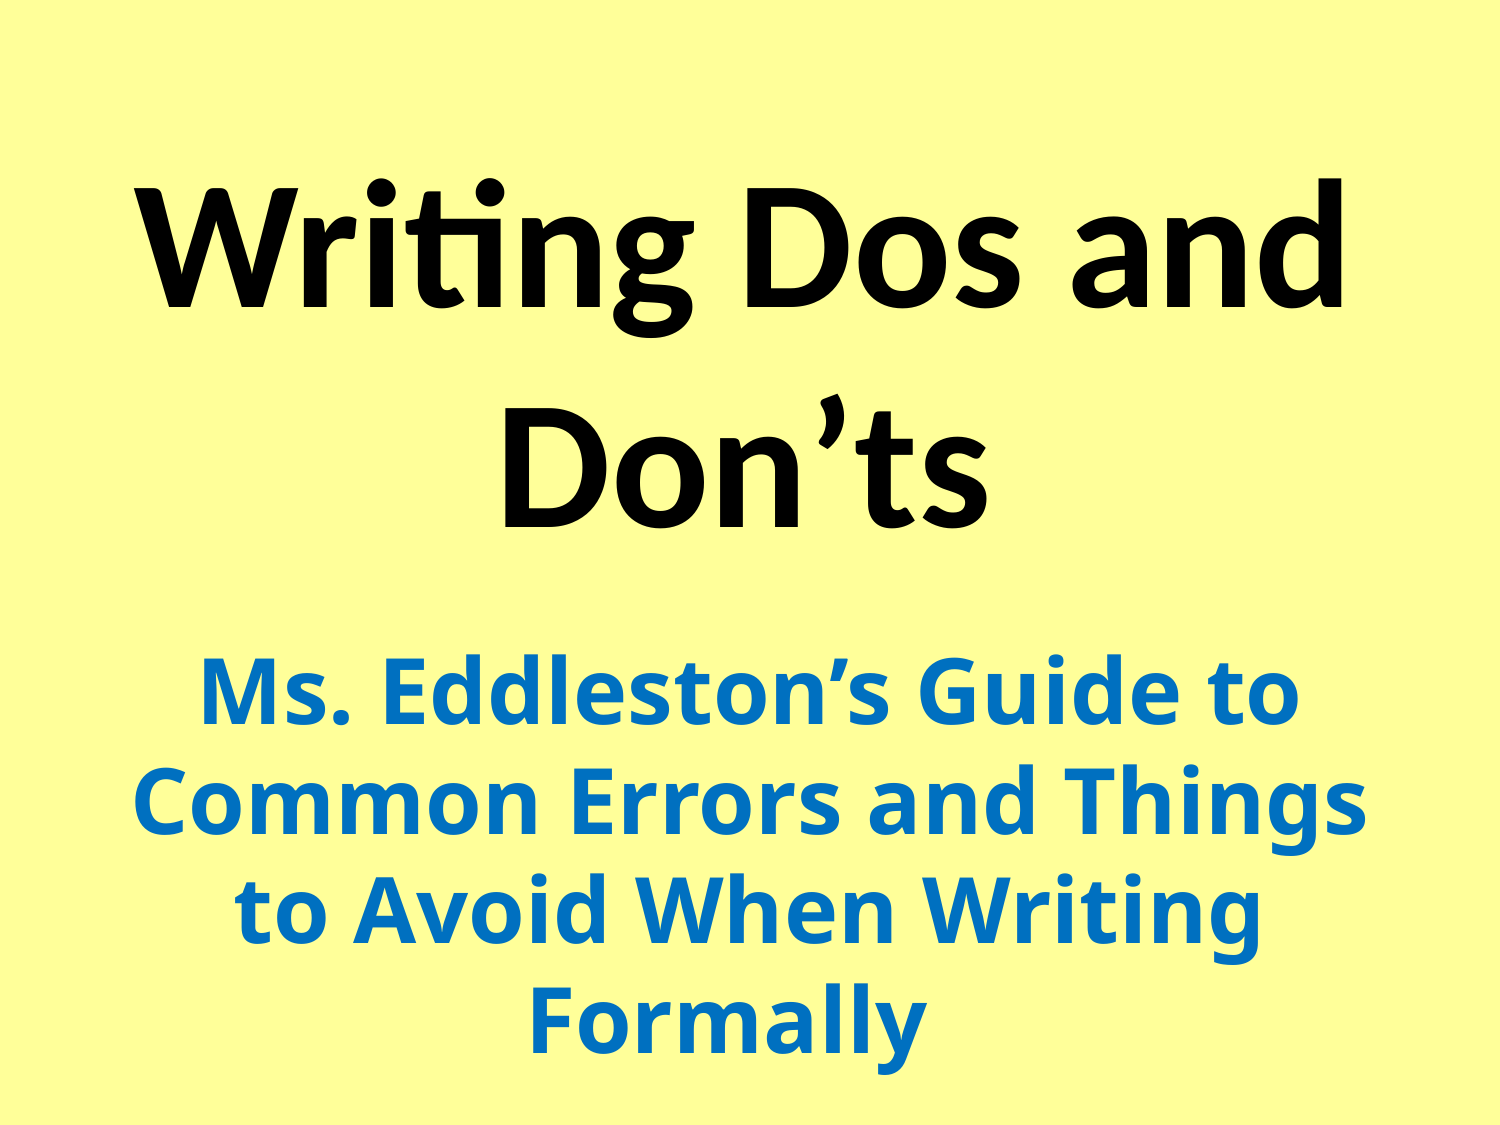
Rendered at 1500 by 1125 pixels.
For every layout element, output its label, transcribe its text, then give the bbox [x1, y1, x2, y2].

title Writing Dos and Don’ts [62, 137, 1425, 550]
subtitle Ms. Eddleston’s Guide to Common Errors and Things to Avoid When Writing Formally [75, 624, 1425, 1050]
